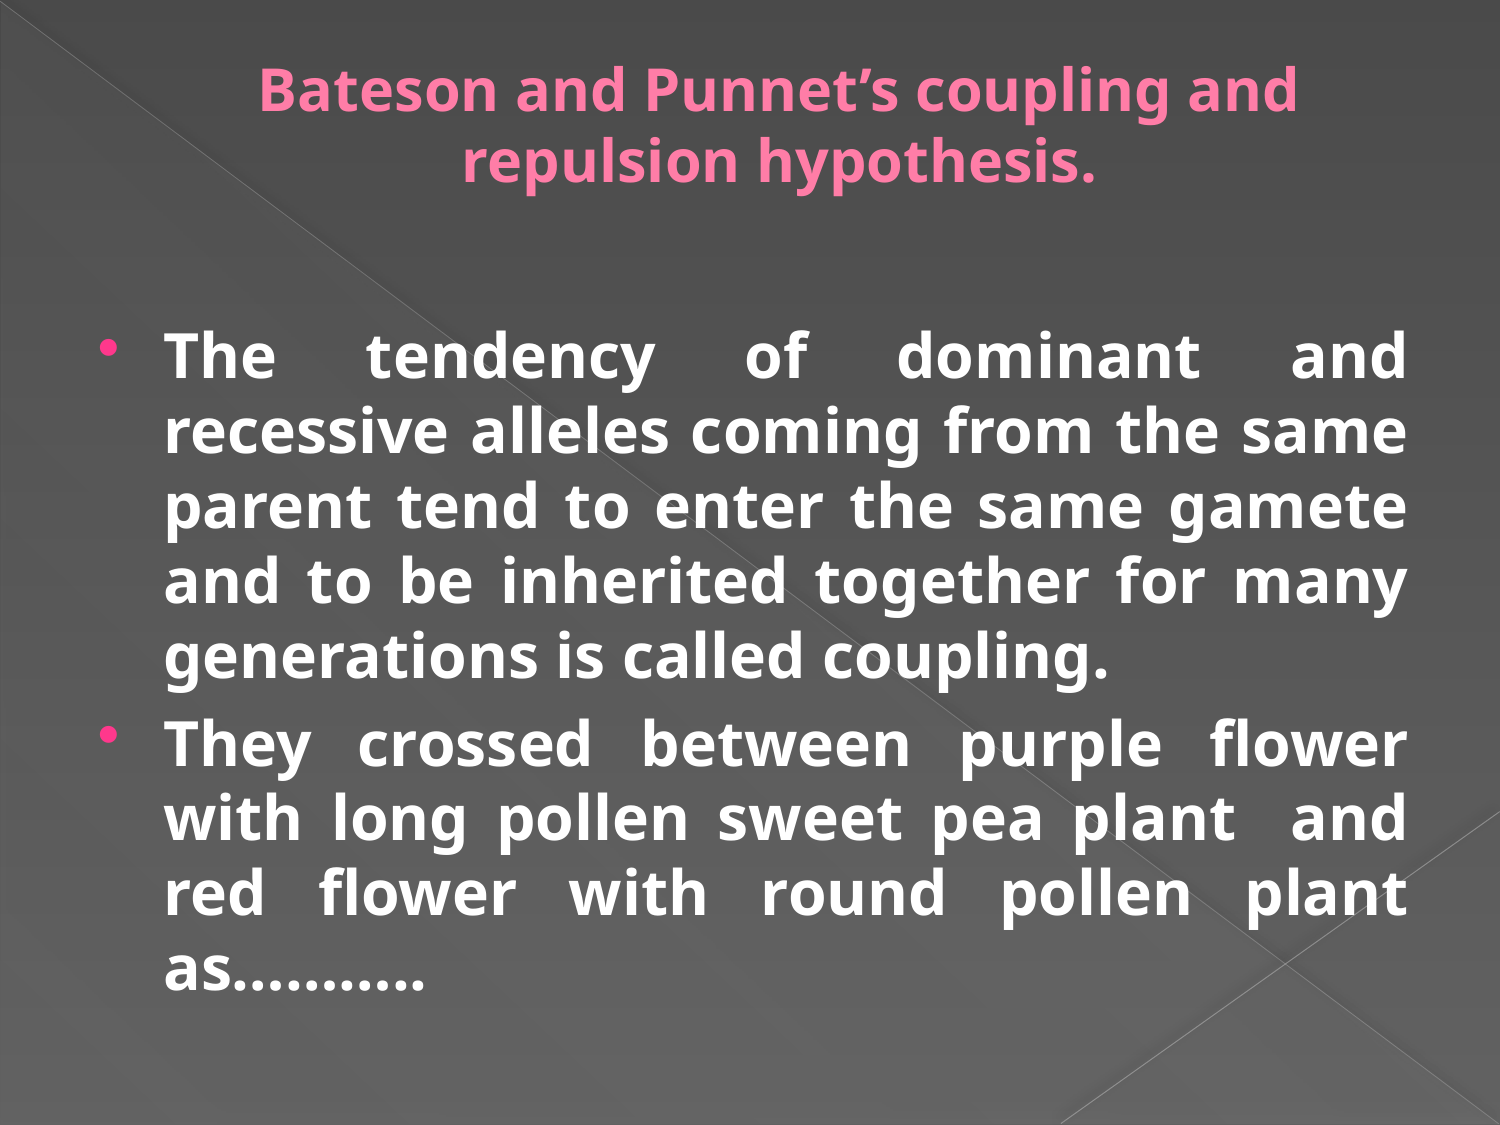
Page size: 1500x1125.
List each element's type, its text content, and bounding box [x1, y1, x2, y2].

list The tendency of dominant and recessive alleles coming from the same parent tend to enter the same gamete and to be inherited together for many generations is called coupling. They crossed between purple flower with long pollen sweet pea plant and red flower with round pollen plant as……….. [75, 308, 1425, 1059]
title Bateson and Punnet’s coupling and repulsion hypothesis. [75, 43, 1425, 274]
